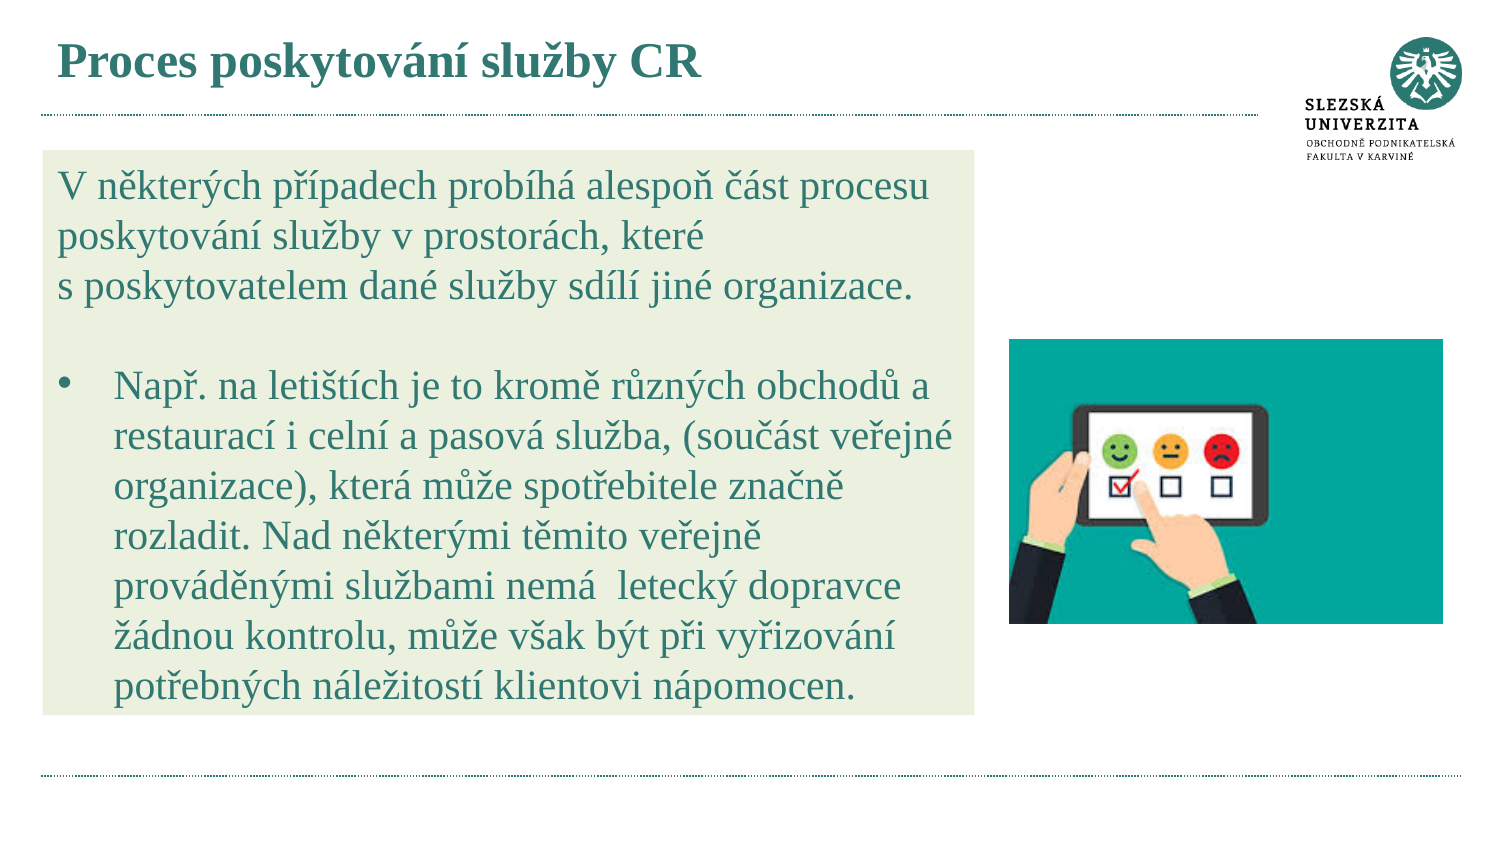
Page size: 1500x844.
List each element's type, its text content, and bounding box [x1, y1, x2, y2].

text_box V některých případech probíhá alespoň část procesu poskytování služby v prostorách, které s poskytovatelem dané služby sdílí jiné organizace. Např. na letištích je to kromě různých obchodů a restaurací i celní a pasová služba, (součást veřejné organizace), která může spotřebitele značně rozladit. Nad některými těmito veřejně prováděnými službami nemá letecký dopravce žádnou kontrolu, může však být při vyřizování potřebných náležitostí klientovi nápomocen. [42, 150, 975, 716]
picture [1009, 338, 1443, 624]
picture [1305, 37, 1462, 160]
title Proces poskytování služby CR [42, 20, 1277, 104]
